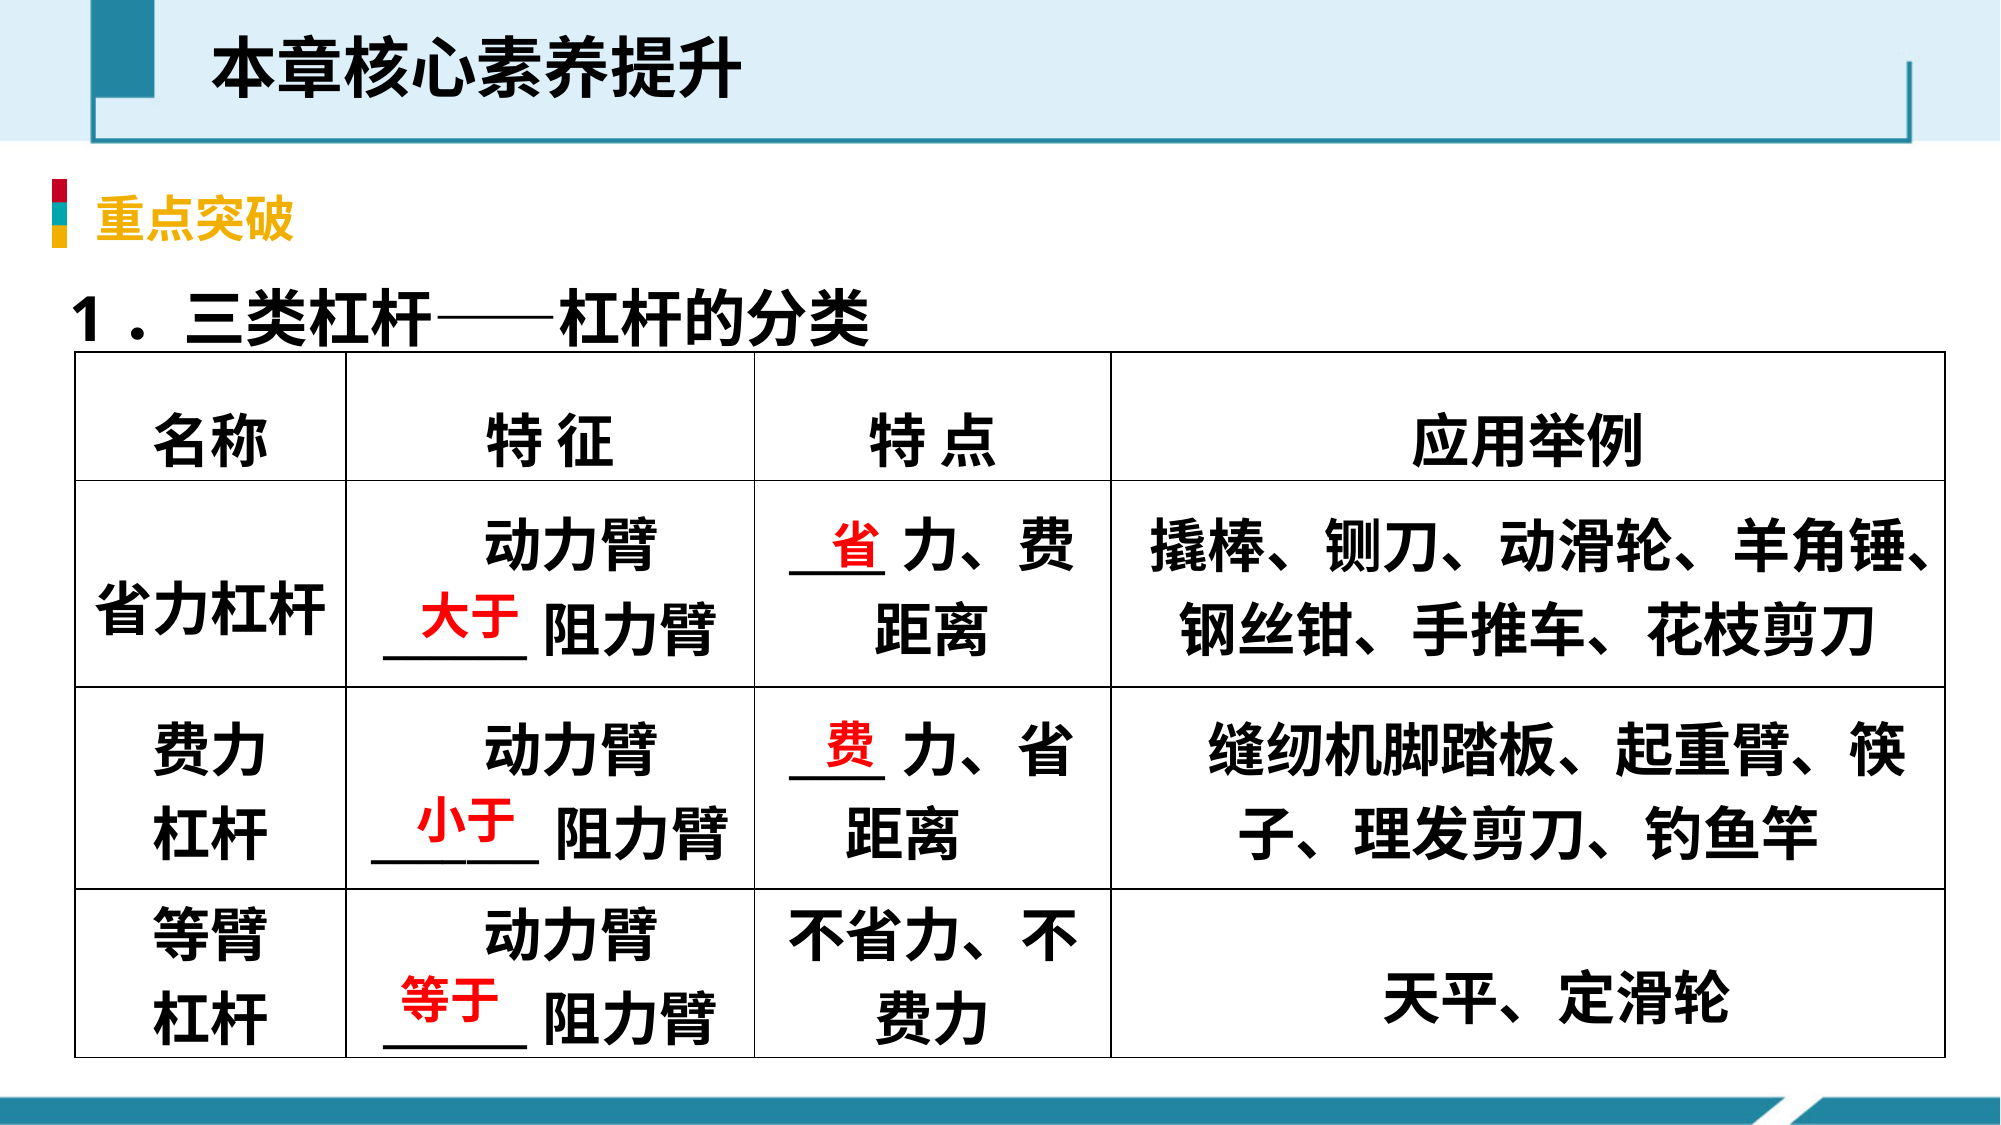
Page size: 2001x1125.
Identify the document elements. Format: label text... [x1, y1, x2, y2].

text_box 等于 [385, 961, 516, 1036]
table_cell 天平、定滑轮 [1112, 890, 1944, 1057]
table_cell 动力臂______阻力臂 [347, 481, 754, 686]
text_box 省 [817, 506, 897, 582]
picture [0, 0, 2001, 1125]
table_cell ____力、费距离 [755, 481, 1110, 686]
table_cell 费力 杠杆 [76, 688, 345, 888]
text_box 小于 [401, 781, 532, 857]
table_cell 省力杠杆 [76, 481, 345, 686]
table_cell 动力臂_______阻力臂 [347, 688, 754, 888]
table_cell 等臂 杠杆 [76, 890, 345, 1057]
table_cell ____力、省距离 [755, 688, 1110, 888]
table_header 特 点 [755, 362, 1110, 480]
text_box 费 [810, 706, 890, 782]
text_box 重点突破 [80, 180, 311, 233]
table_cell 撬棒、铡刀、动滑轮、羊角锤、钢丝钳、手推车、花枝剪刀 [1112, 481, 1944, 686]
table_cell 不省力、不费力 [755, 890, 1110, 1057]
table_header 特 征 [347, 362, 754, 480]
text_box 本章核心素养提升 [195, 18, 759, 114]
text_box 1．三类杠杆——杠杆的分类 [55, 233, 1860, 362]
table_cell 缝纫机脚踏板、起重臂、筷子、理发剪刀、钓鱼竿 [1112, 688, 1944, 888]
table_header 应用举例 [1112, 353, 1944, 480]
table_cell 动力臂______阻力臂 [347, 890, 754, 1057]
table_header 名称 [76, 362, 345, 480]
text_box 大于 [406, 577, 536, 652]
